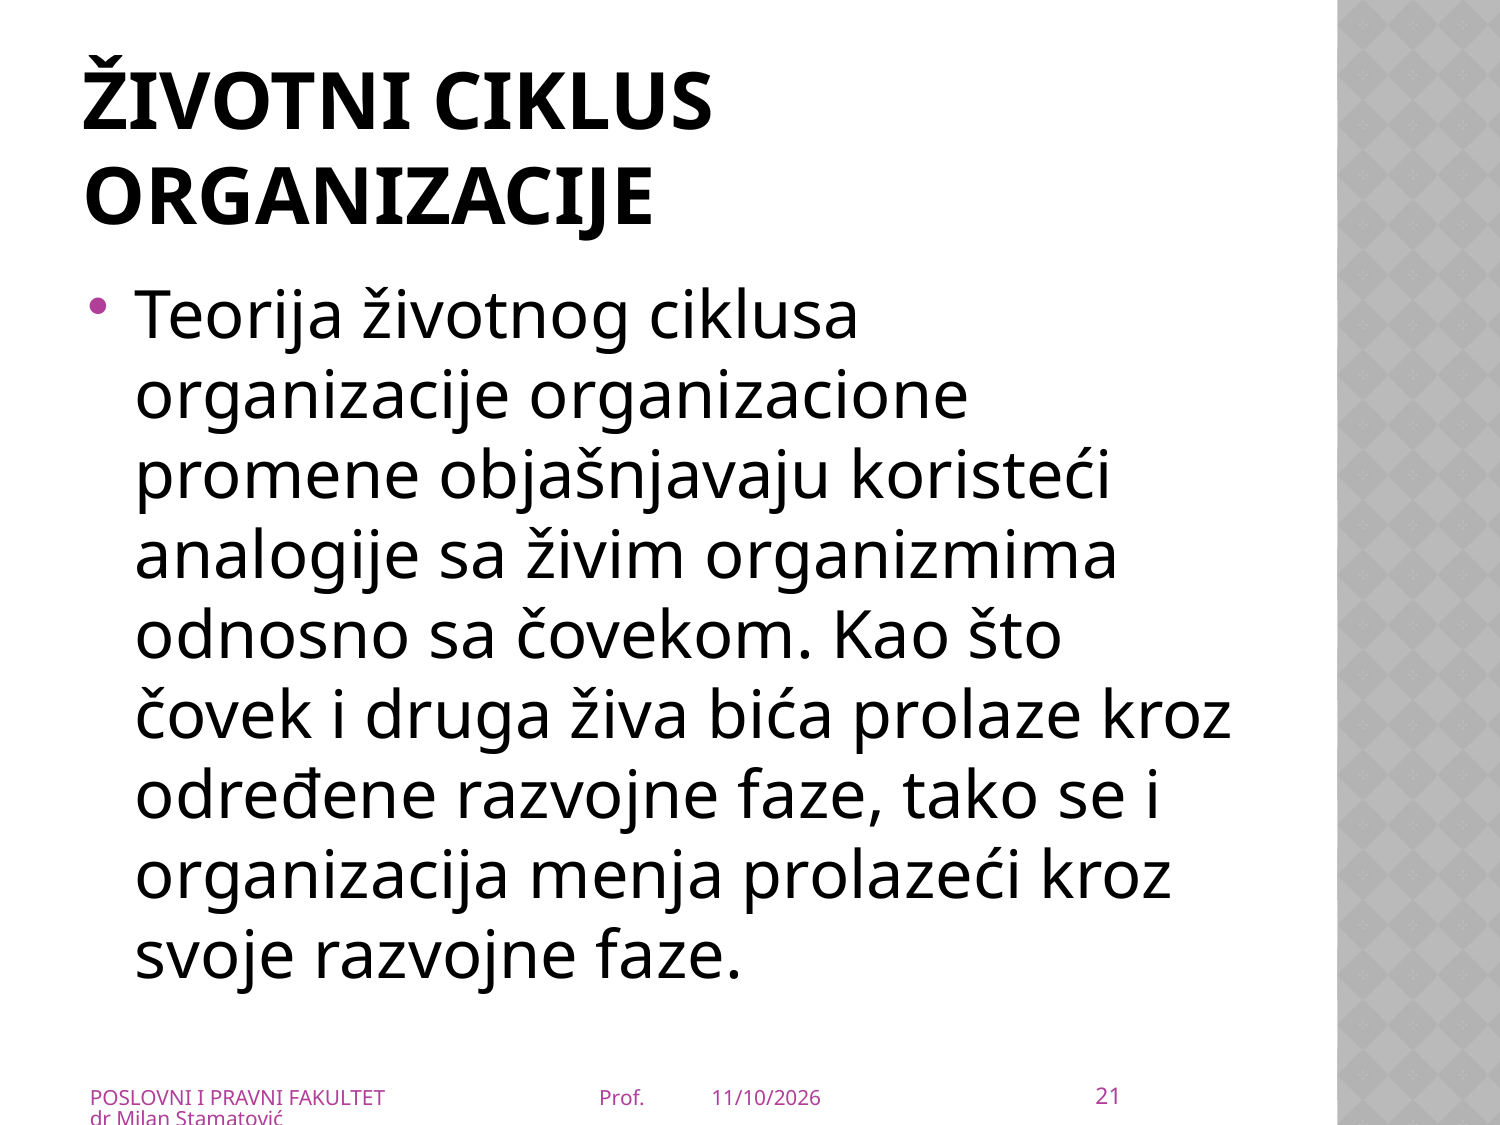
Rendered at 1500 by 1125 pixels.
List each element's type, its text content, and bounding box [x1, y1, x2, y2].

slide_number 21 [1025, 1075, 1122, 1113]
footer POSLOVNI I PRAVNI FAKULTET Prof. dr Milan Stamatović [75, 1075, 675, 1114]
list Teorija životnog ciklusa organizacije organizacione promene objašnjavaju koristeći analogije sa živim organizmima odnosno sa čovekom. Kao što čovek i druga živa bića prolaze kroz određene razvojne faze, tako se i organizacija menja prolazeći kroz svoje razvojne faze. [75, 264, 1263, 1059]
slide_number 21-Mar-20 [696, 1075, 1025, 1113]
title Životni ciklus organizacije [75, 52, 1263, 240]
